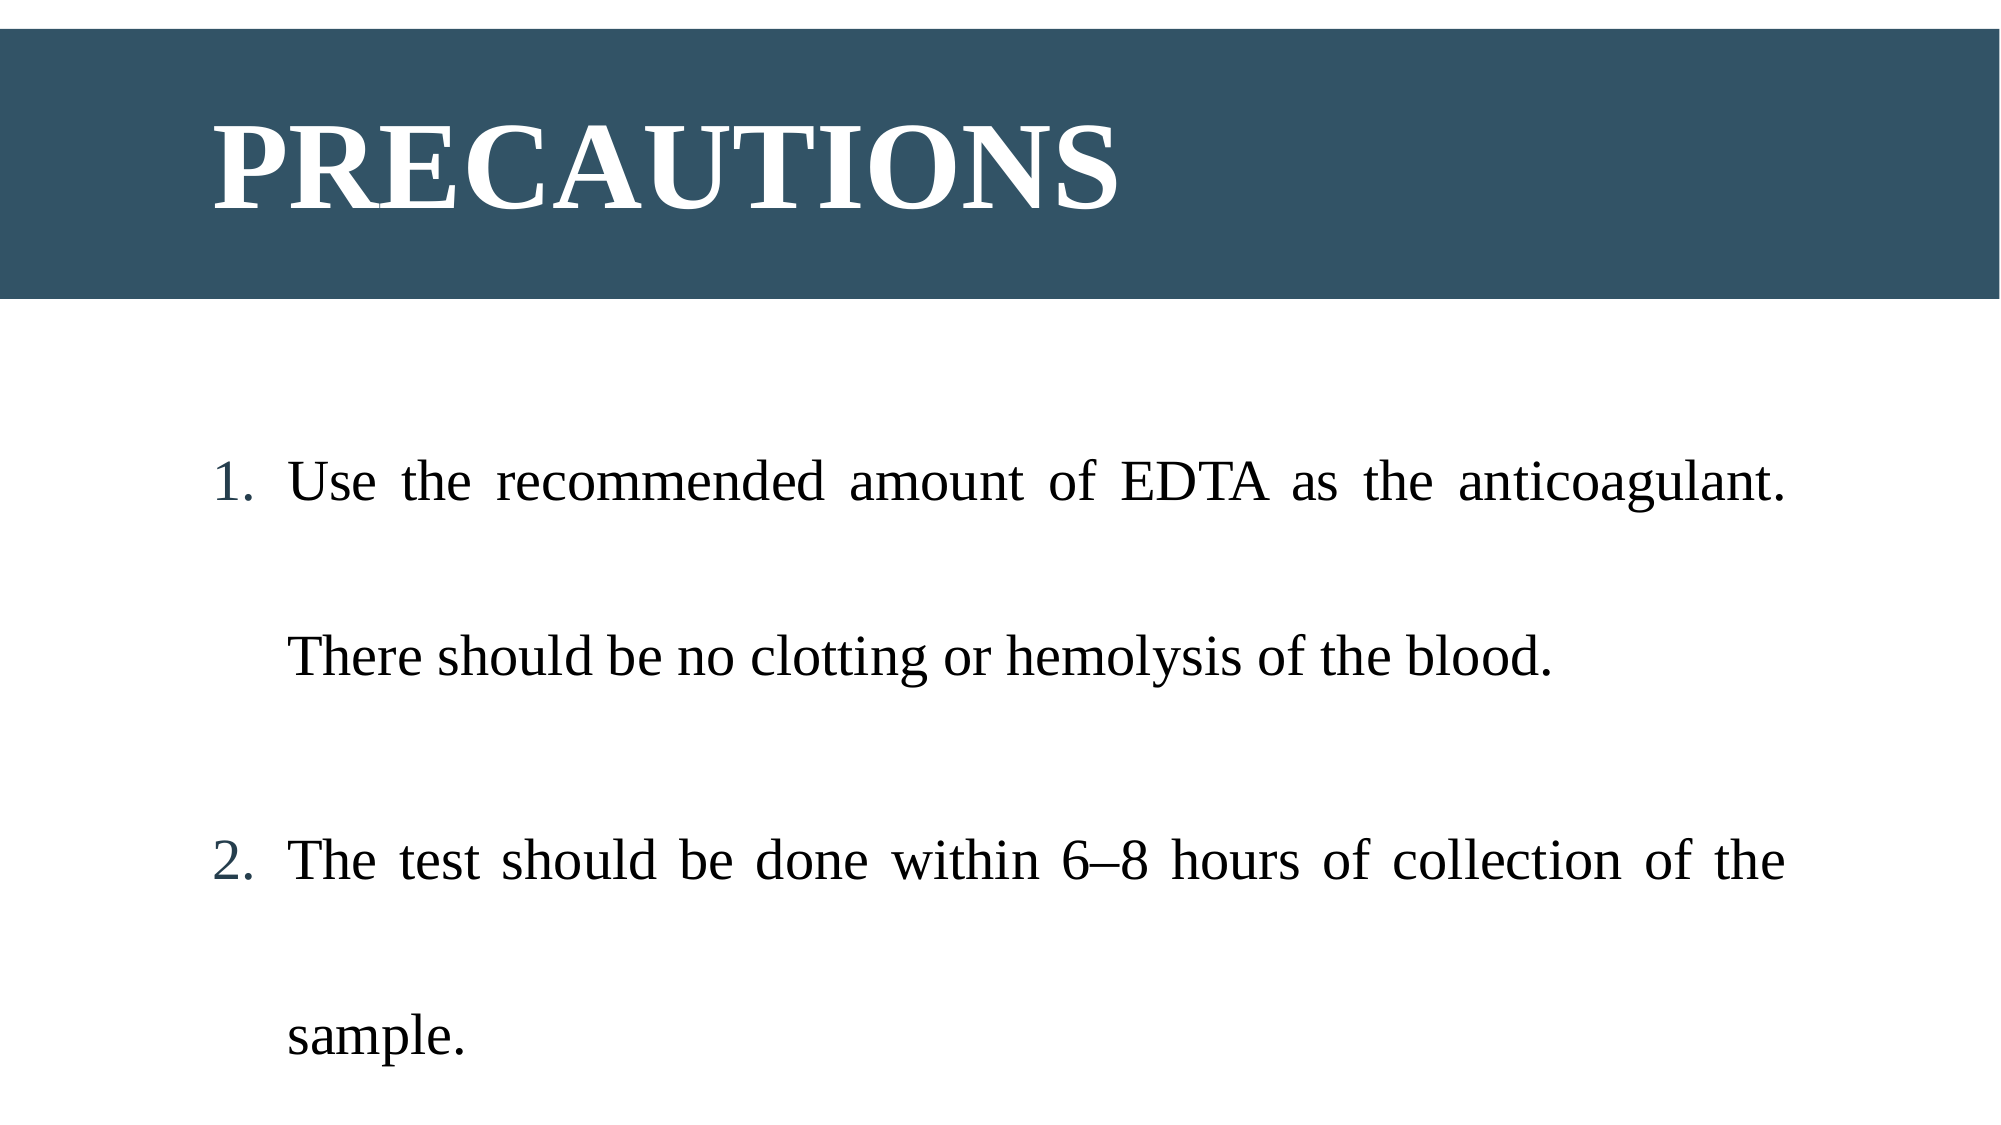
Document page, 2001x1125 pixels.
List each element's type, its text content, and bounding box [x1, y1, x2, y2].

list Use the recommended amount of EDTA as the anticoagulant. There should be no clotting or hemolysis of the blood. The test should be done within 6–8 hours of collection of the sample. [197, 329, 1803, 1125]
title PRECAUTIONS [197, 46, 1803, 295]
